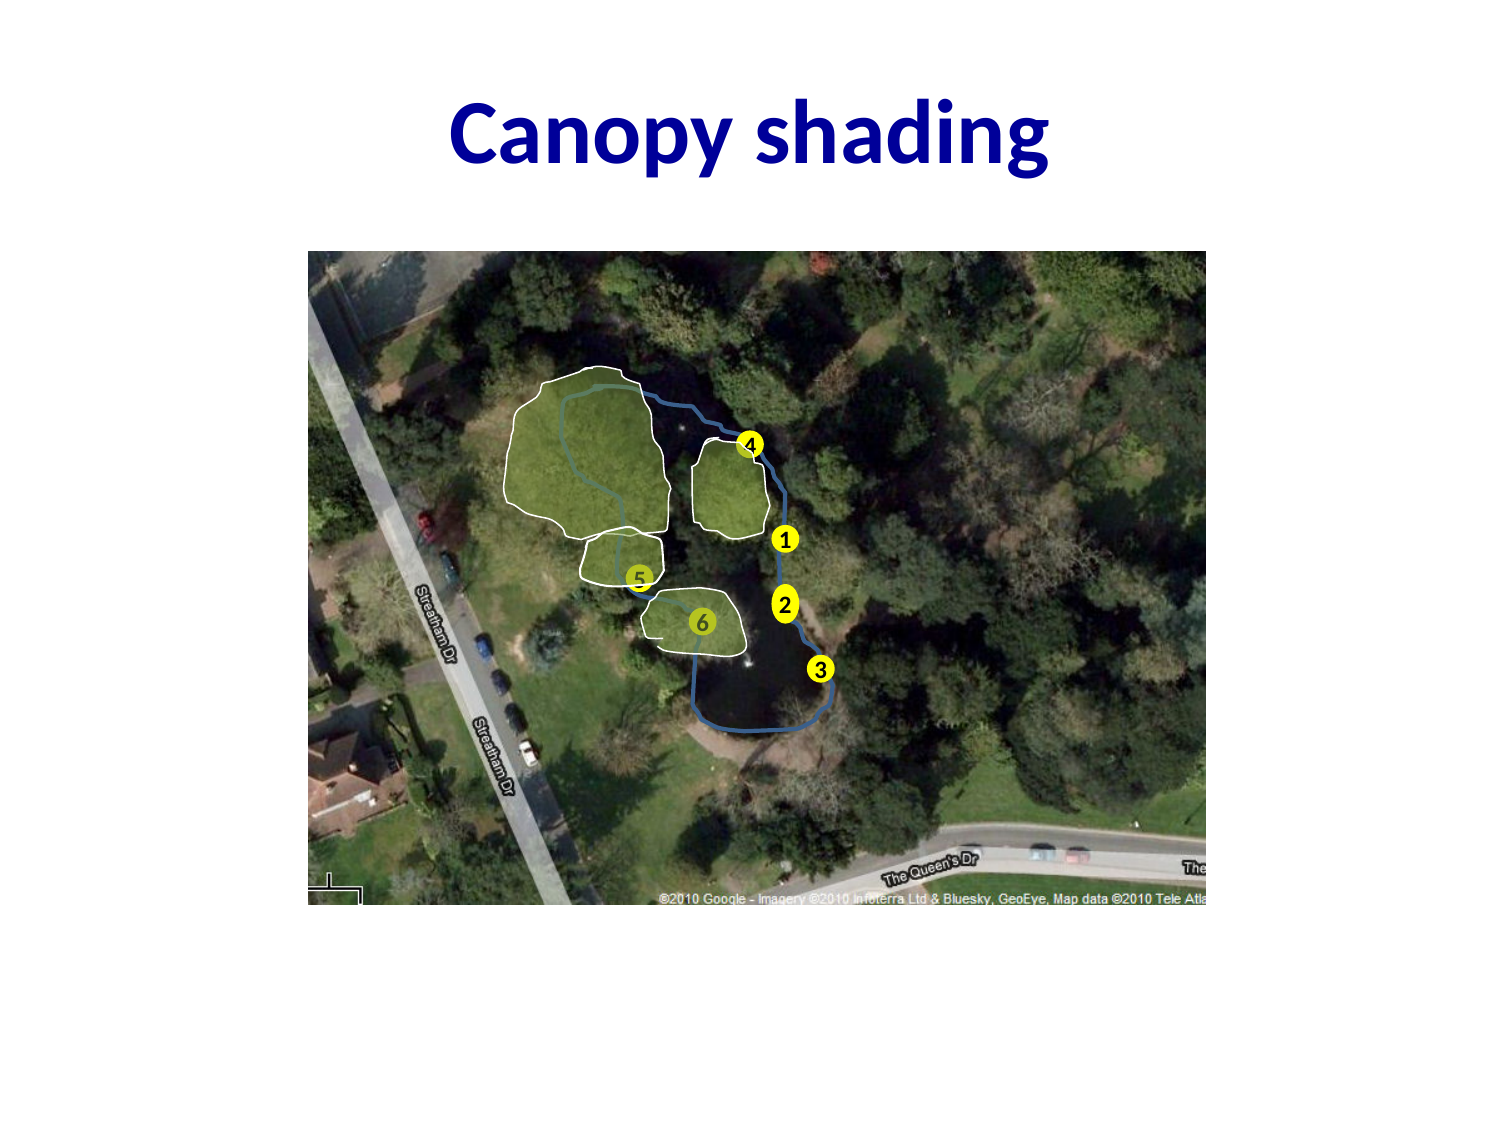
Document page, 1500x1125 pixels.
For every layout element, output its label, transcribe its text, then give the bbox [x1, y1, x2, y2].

picture [307, 251, 1206, 906]
title Canopy shading [75, 32, 1425, 221]
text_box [627, 432, 833, 681]
